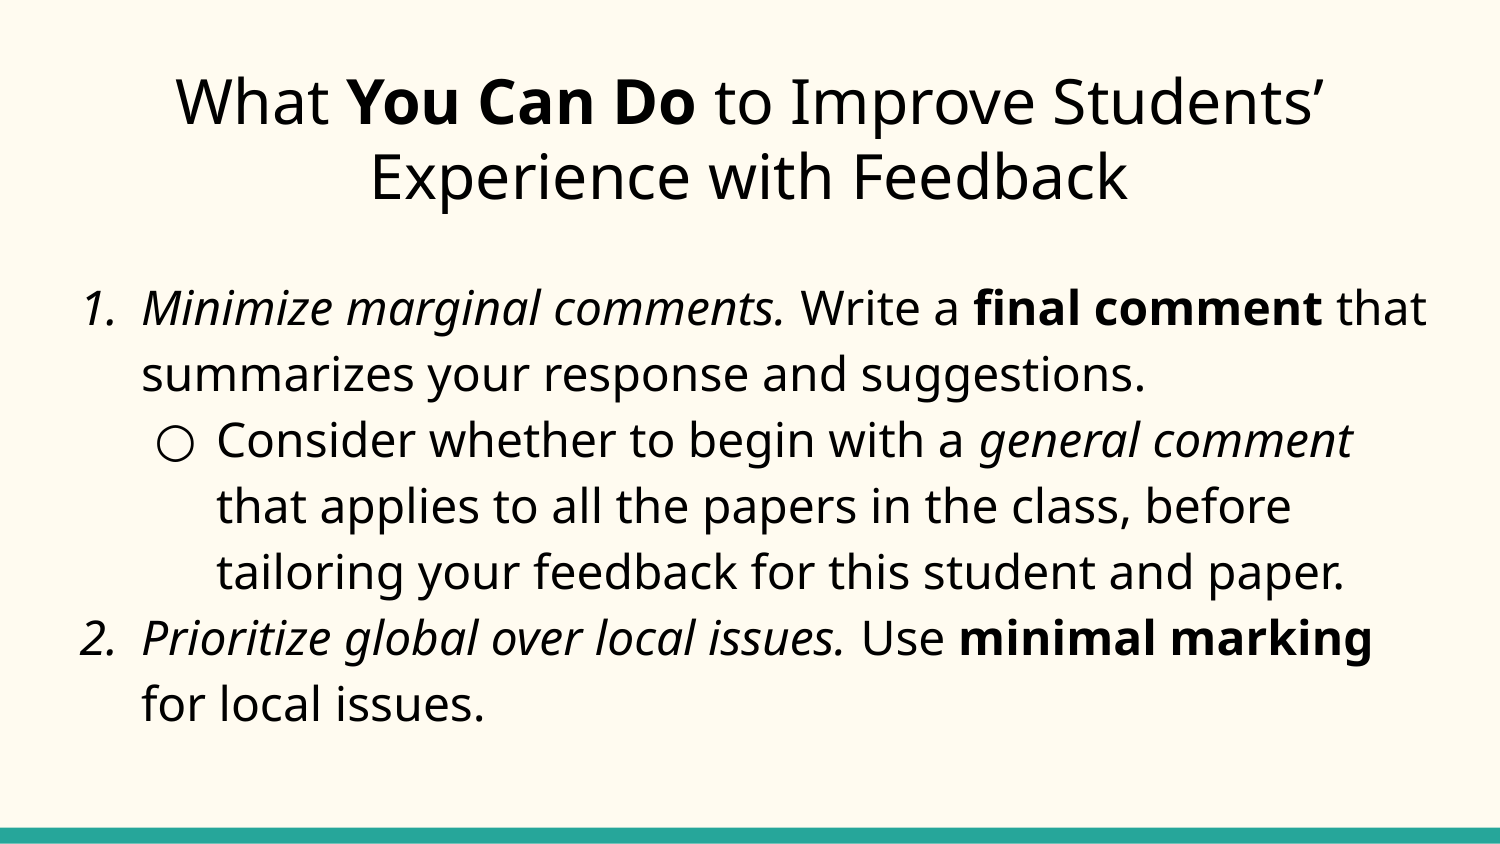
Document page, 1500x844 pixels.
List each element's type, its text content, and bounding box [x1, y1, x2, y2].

list Minimize marginal comments. Write a final comment that summarizes your response and suggestions. Consider whether to begin with a general comment that applies to all the papers in the class, before tailoring your feedback for this student and paper. Prioritize global over local issues. Use minimal marking for local issues. [51, 254, 1449, 740]
title What You Can Do to Improve Students’ Experience with Feedback [51, 46, 1449, 148]
